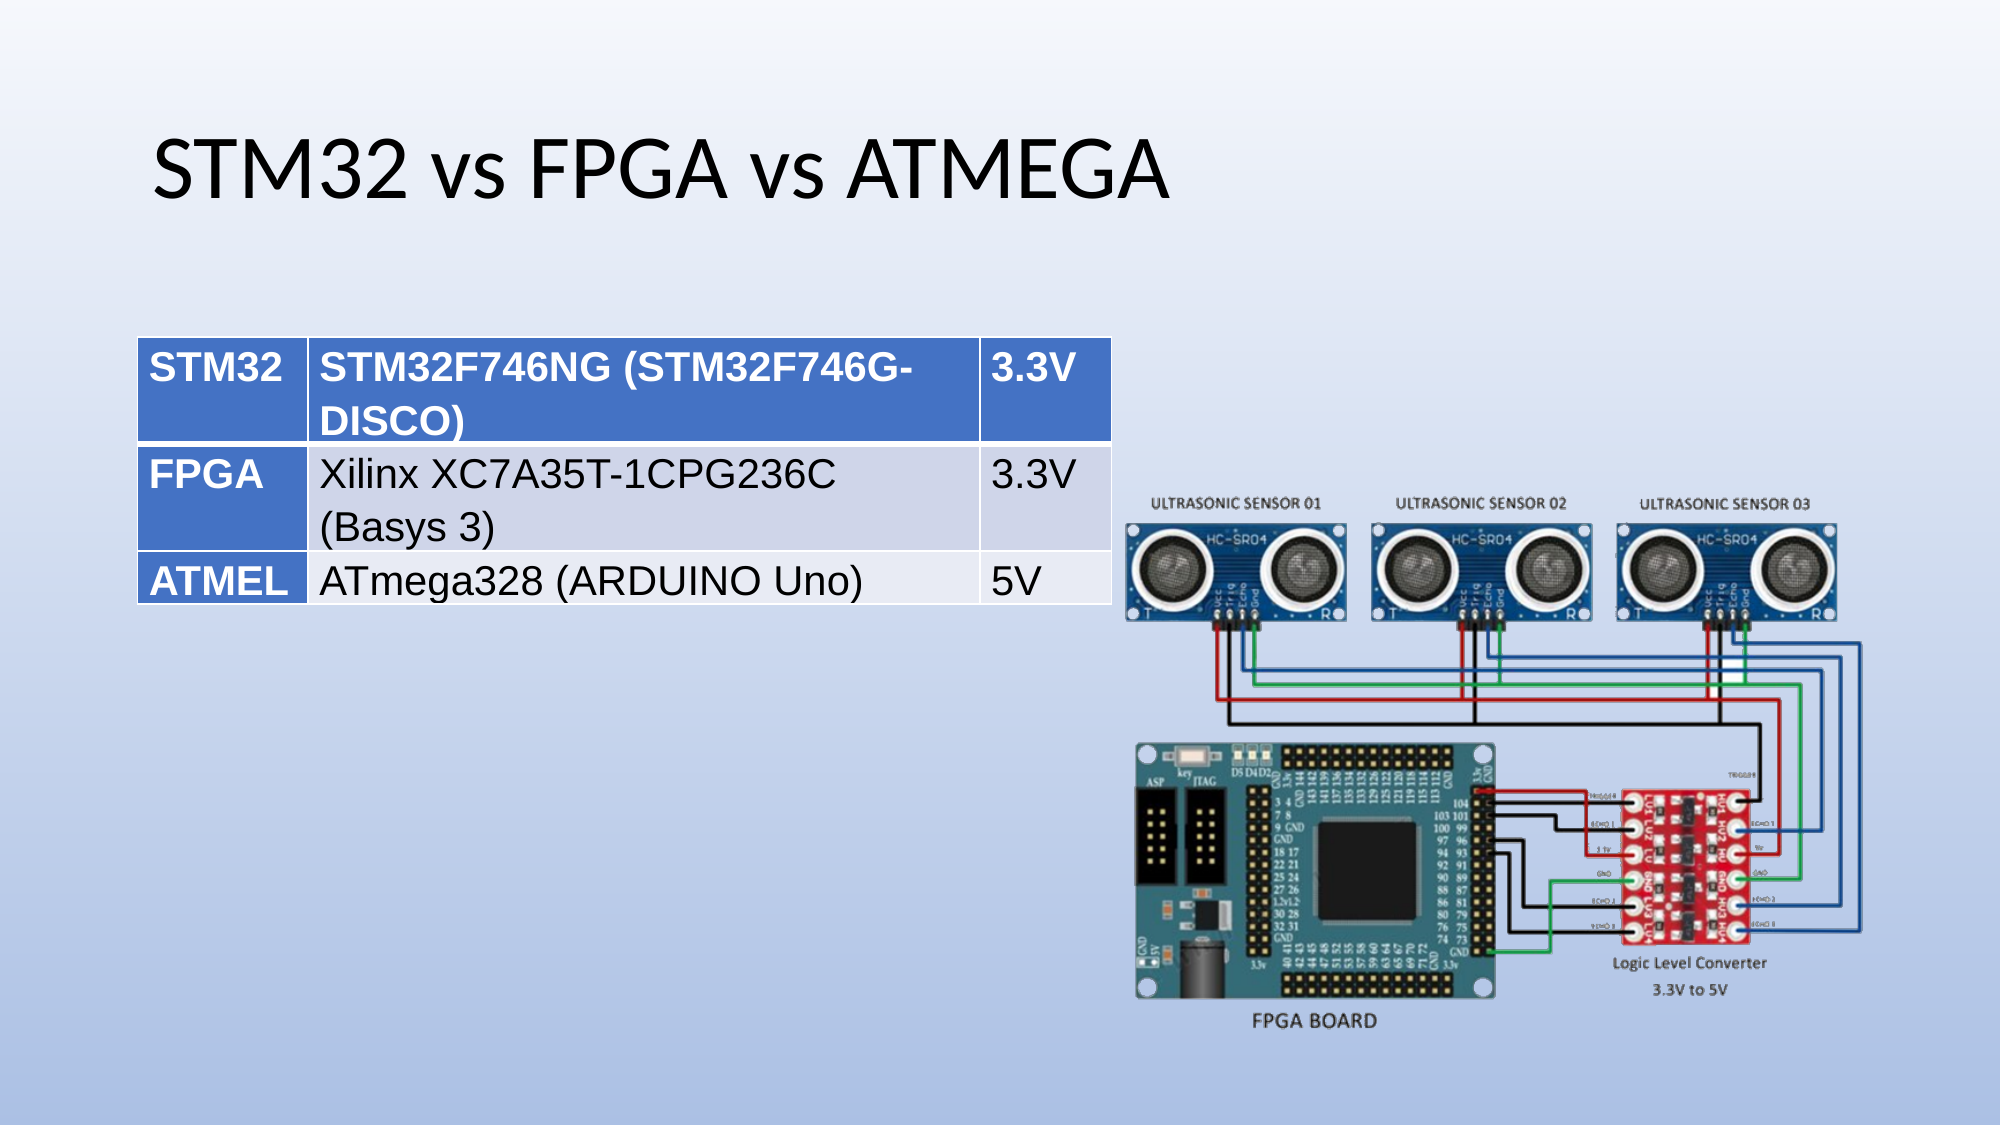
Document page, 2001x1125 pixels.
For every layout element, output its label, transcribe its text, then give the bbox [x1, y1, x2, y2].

table_cell ATMEL [138, 552, 307, 603]
table_cell Xilinx XC7A35T-1CPG236C (Basys 3) [309, 447, 979, 550]
table_cell 5V [981, 552, 1086, 603]
table_cell ATmega328 (ARDUINO Uno) [309, 552, 979, 603]
title STM32 vs FPGA vs ATMEGA [137, 59, 1863, 278]
table_cell 3.3V [981, 447, 1111, 550]
table_header STM32F746NG (STM32F746G-DISCO) [309, 338, 979, 441]
picture [1091, 461, 1897, 1066]
table_header 3.3V [981, 338, 1111, 441]
table_cell FPGA [138, 447, 307, 550]
table_header STM32 [138, 338, 307, 441]
